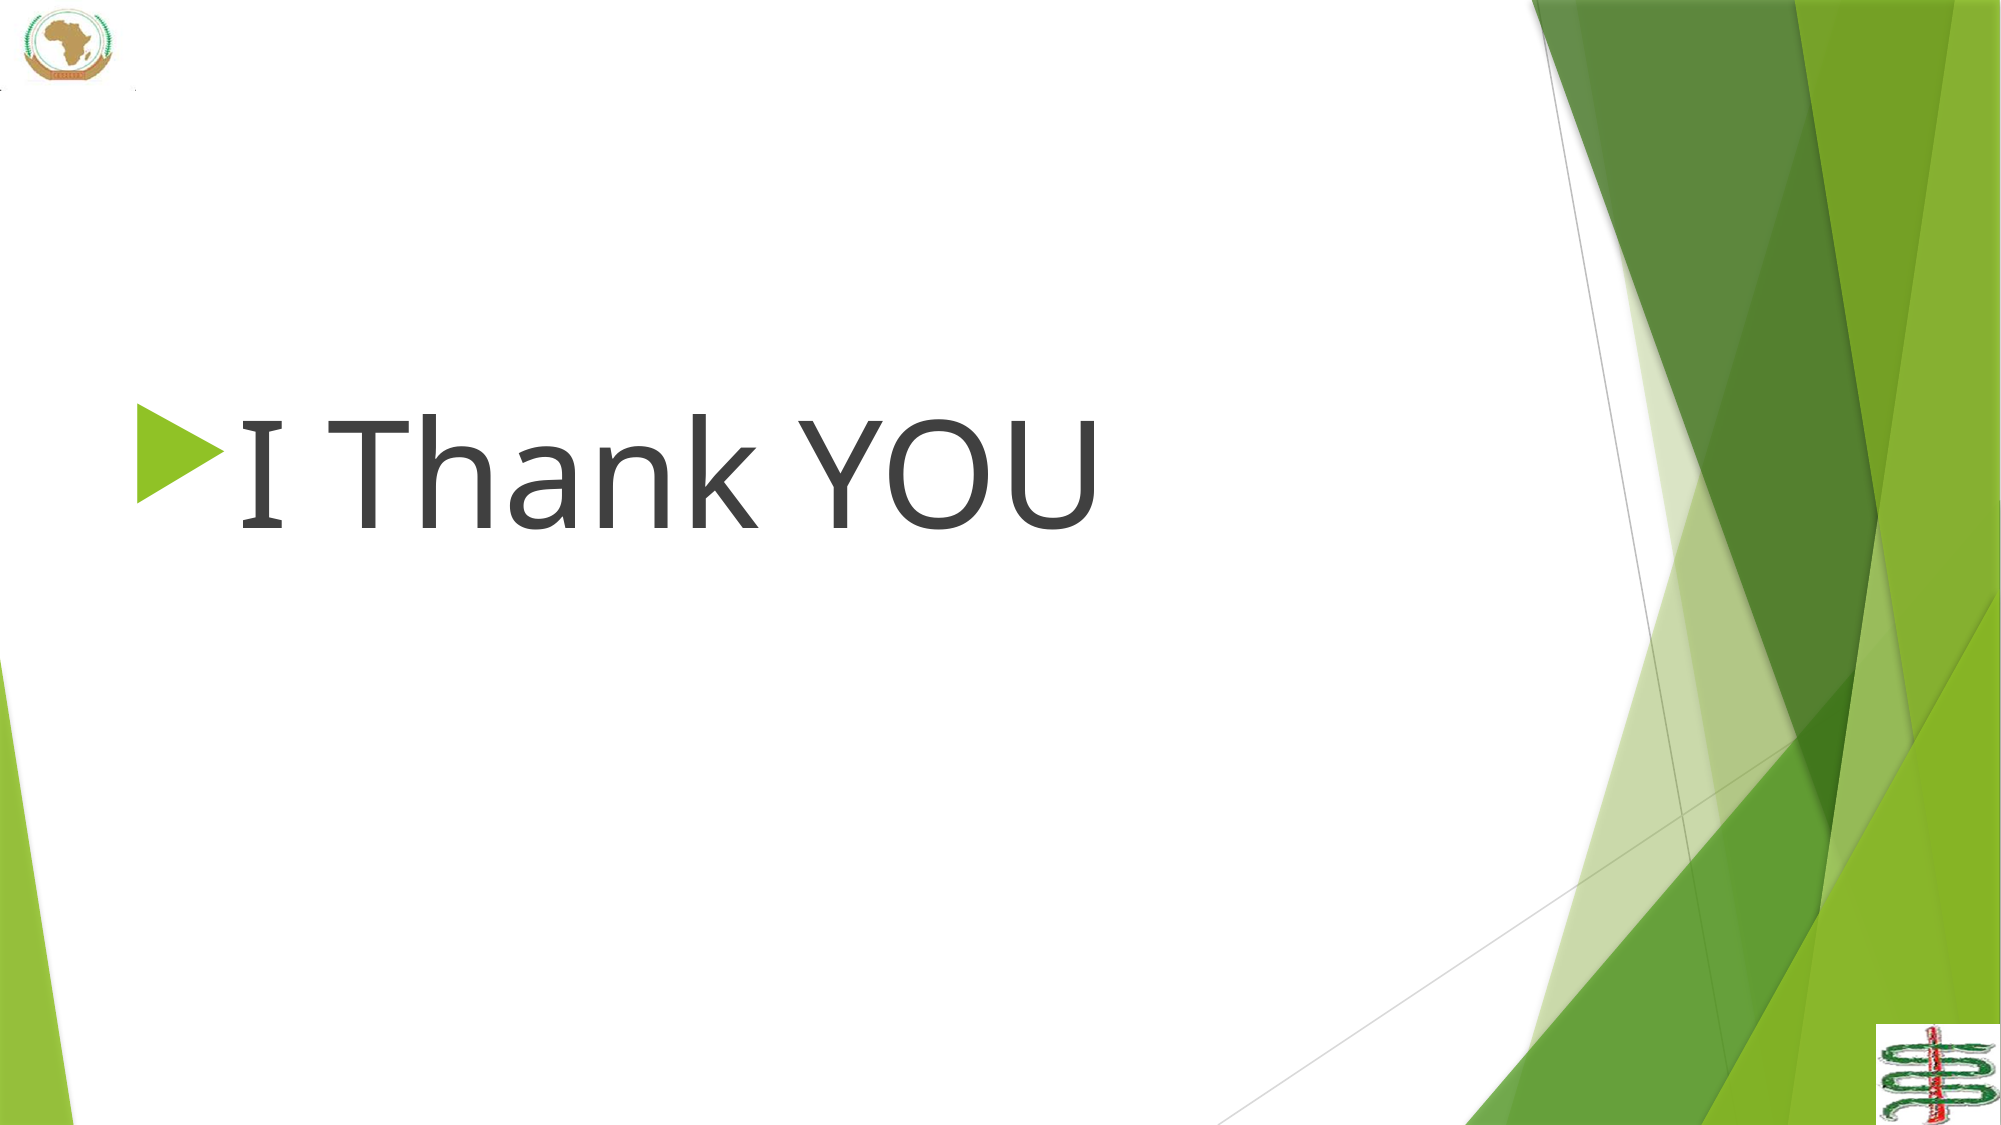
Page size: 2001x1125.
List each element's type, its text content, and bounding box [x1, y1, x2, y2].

list I Thank YOU [111, 370, 1827, 1008]
picture [1875, 1024, 2000, 1125]
picture [0, 0, 137, 92]
